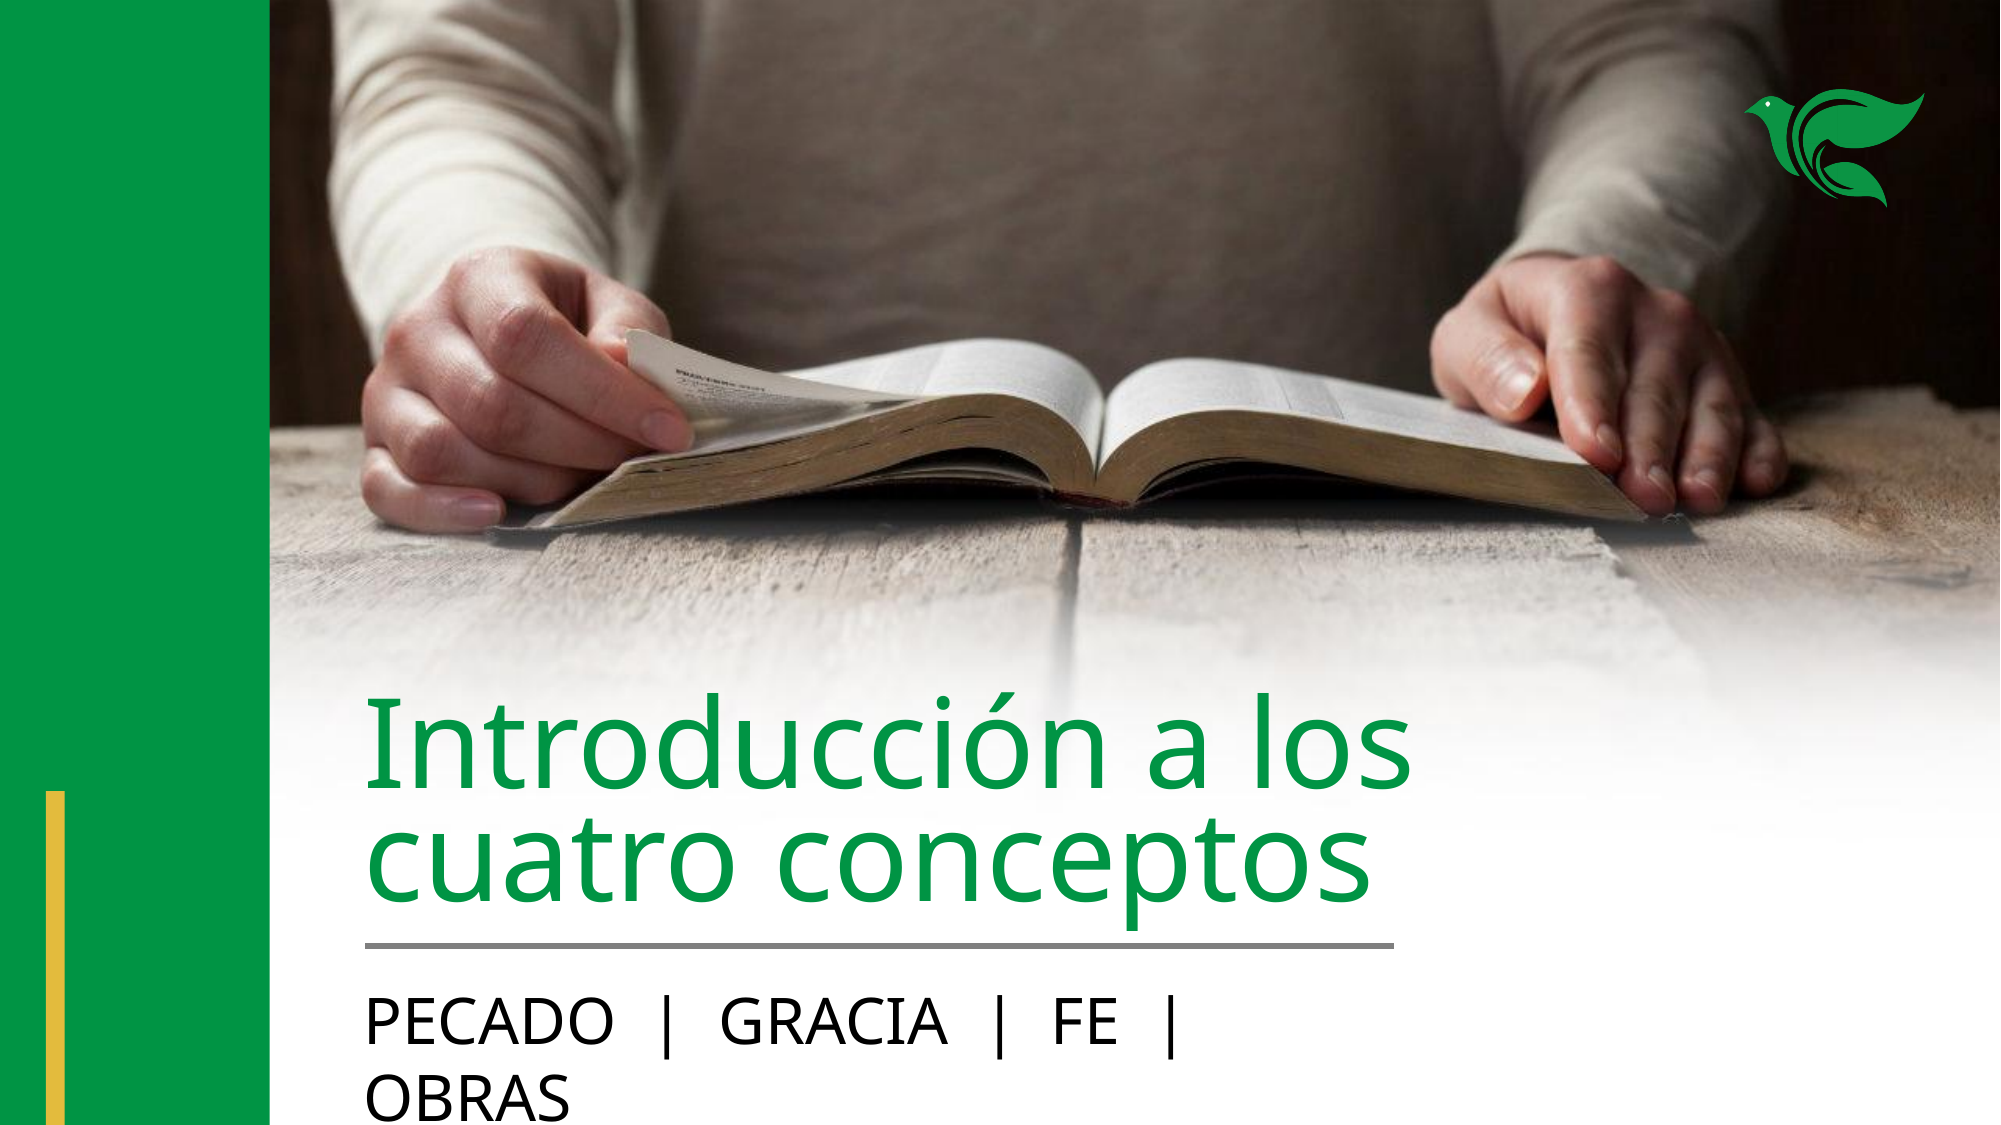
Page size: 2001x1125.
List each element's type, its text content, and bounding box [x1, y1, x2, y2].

text_box [45, 791, 65, 1125]
text_box PECADO | GRACIA | FE | OBRAS [348, 995, 1426, 1125]
picture [124, 0, 2000, 987]
text_box [0, 0, 270, 1125]
